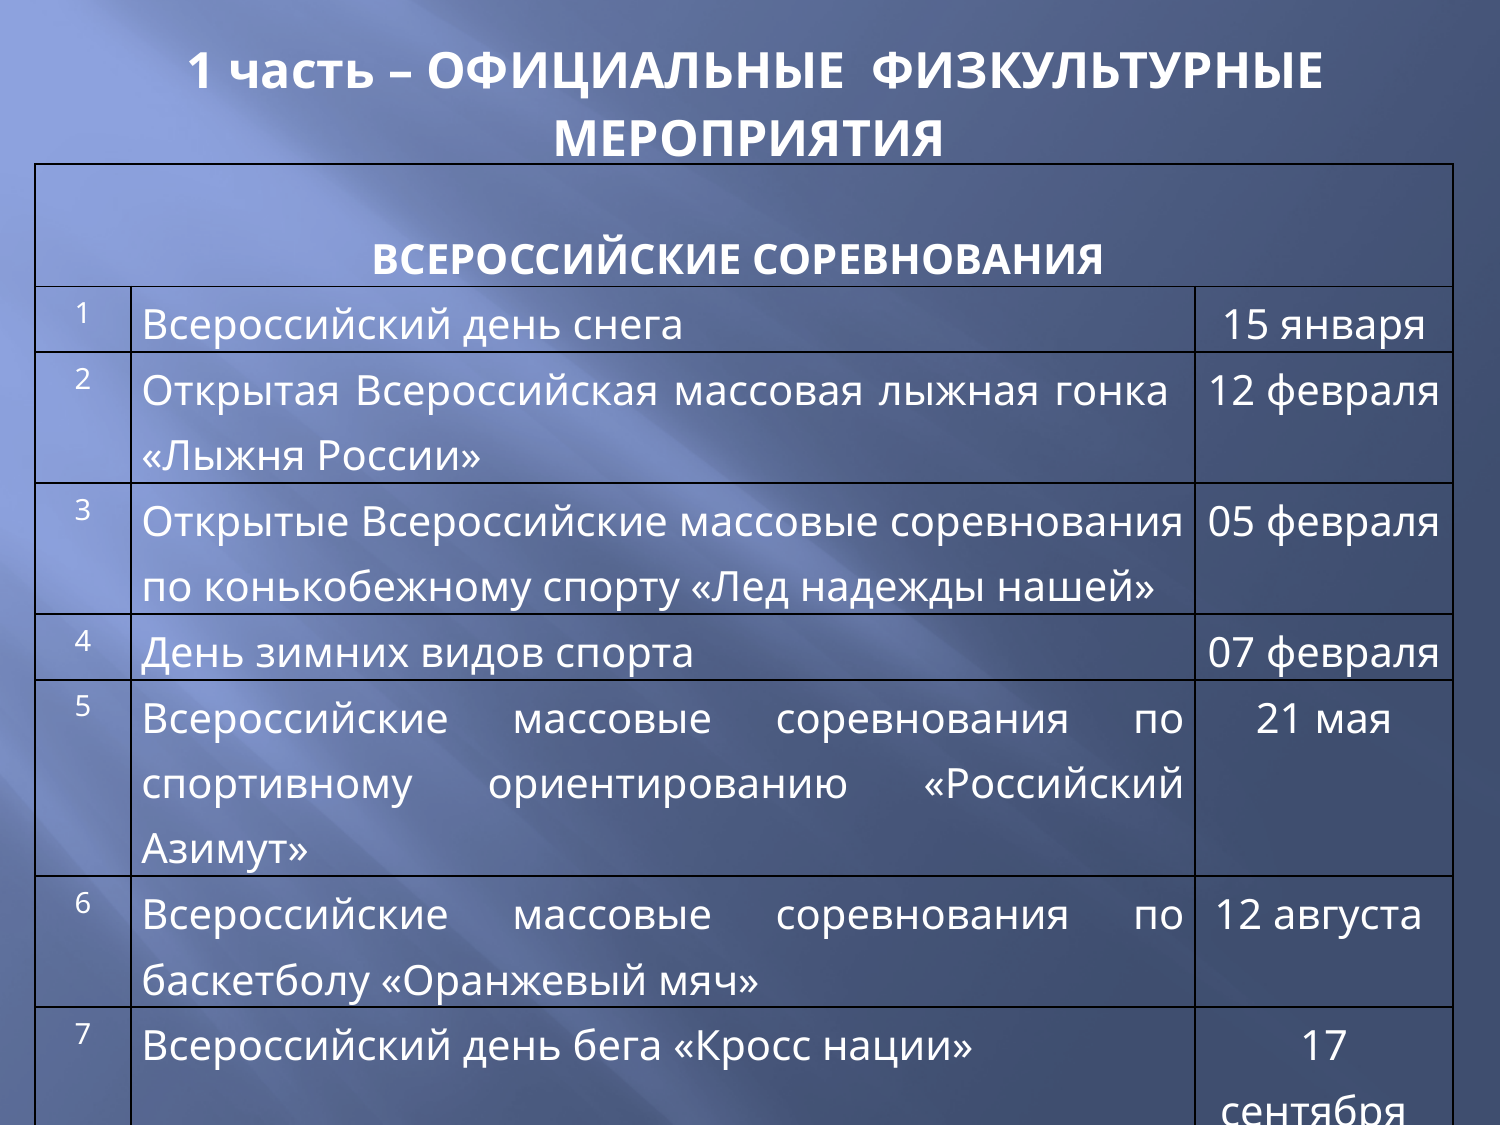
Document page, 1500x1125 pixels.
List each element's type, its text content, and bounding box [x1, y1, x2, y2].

table_cell 1 [36, 287, 130, 351]
table_cell 07 февраля [1196, 615, 1452, 679]
table_cell Открытая Всероссийская массовая лыжная гонка «Лыжня России» [132, 353, 1194, 482]
table_cell Открытые Всероссийские массовые соревнования по конькобежному спорту «Лед надежды нашей» [132, 484, 1194, 613]
table_cell Всероссийские массовые соревнования по баскетболу «Оранжевый мяч» [132, 877, 1194, 1006]
table_cell 12 августа [1196, 877, 1452, 1006]
table_cell Всероссийские массовые соревнования по спортивному ориентированию «Российский Азимут» [132, 681, 1194, 875]
table_cell 12 февраля [1196, 353, 1452, 482]
table_cell 5 [36, 681, 130, 875]
table_cell 3 [36, 484, 130, 613]
table_header 1 часть – ОФИЦИАЛЬНЫЕ ФИЗКУЛЬТУРНЫЕ МЕРОПРИЯТИЯ [59, 35, 1453, 163]
table_cell 2 [36, 353, 130, 482]
table_cell 05 февраля [1196, 484, 1452, 613]
table_header Всероссийские соревнования [36, 165, 1452, 286]
table_cell 15 января [1196, 287, 1452, 351]
table_cell 4 [36, 615, 130, 679]
table_cell Всероссийский день снега [132, 287, 1194, 351]
table_cell Всероссийский день бега «Кросс нации» [132, 1008, 1194, 1125]
table_cell 6 [36, 877, 130, 1006]
table_cell 21 мая [1196, 681, 1452, 875]
table_cell 7 [36, 1008, 130, 1125]
table_cell 17 сентября [1196, 1008, 1452, 1125]
table_cell День зимних видов спорта [132, 615, 1194, 679]
